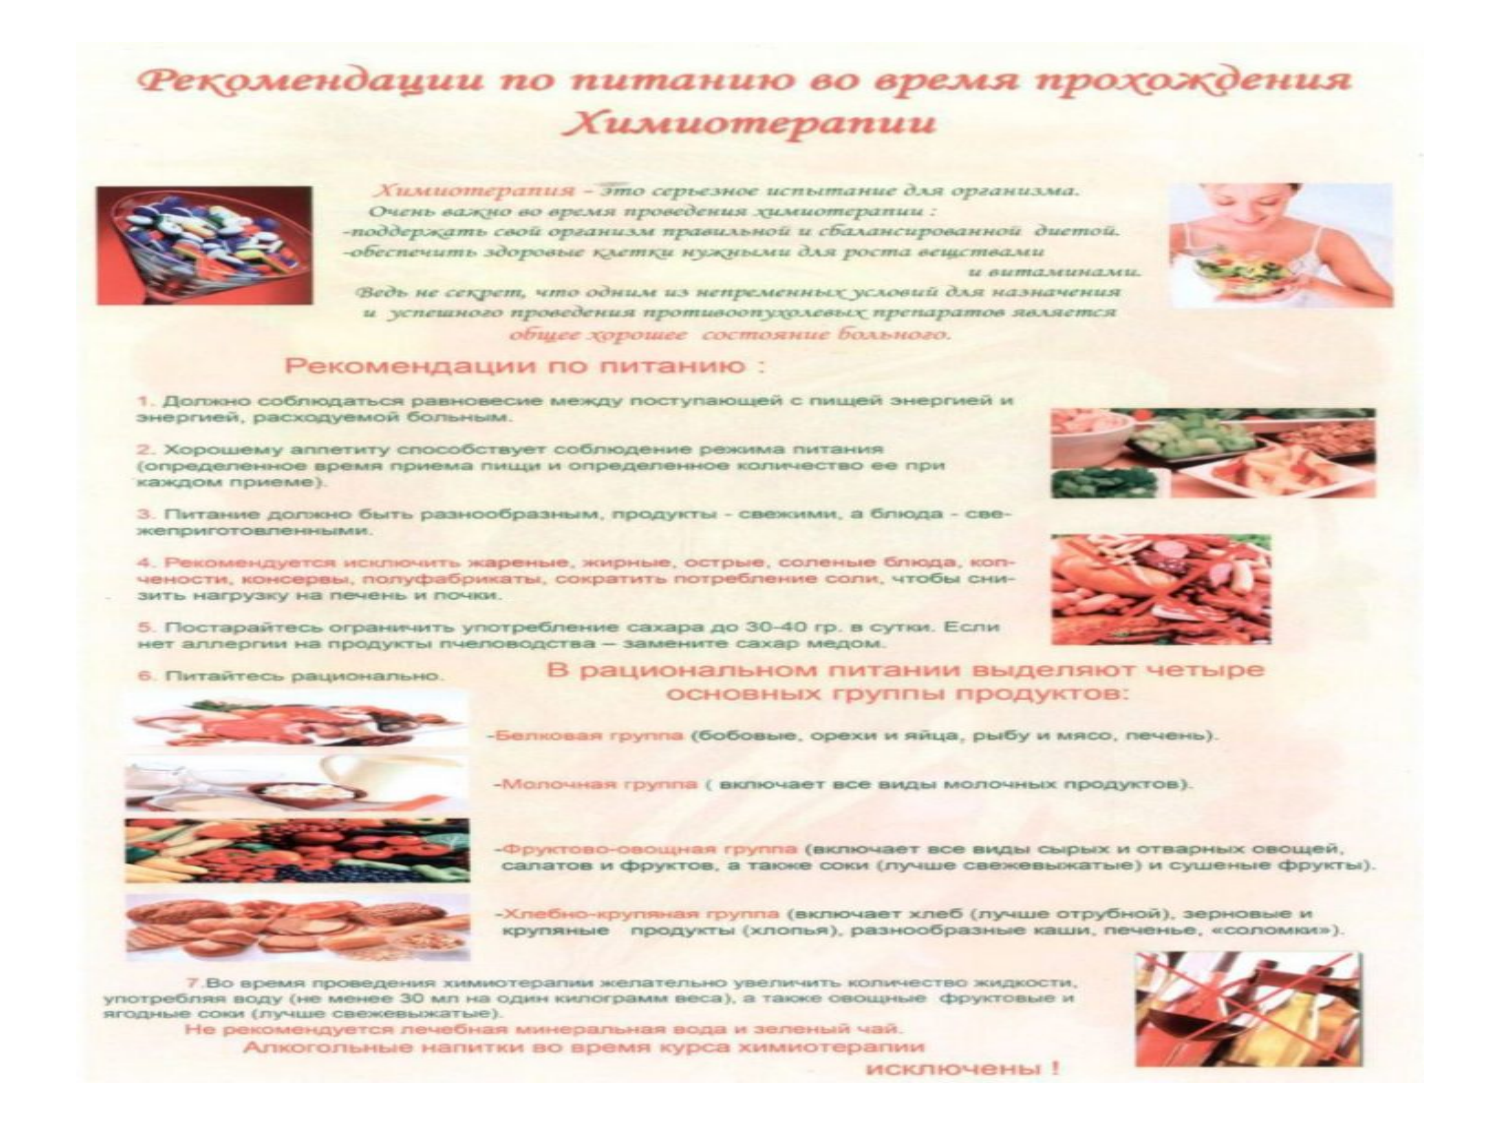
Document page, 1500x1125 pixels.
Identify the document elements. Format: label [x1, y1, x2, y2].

picture [76, 42, 1424, 1083]
